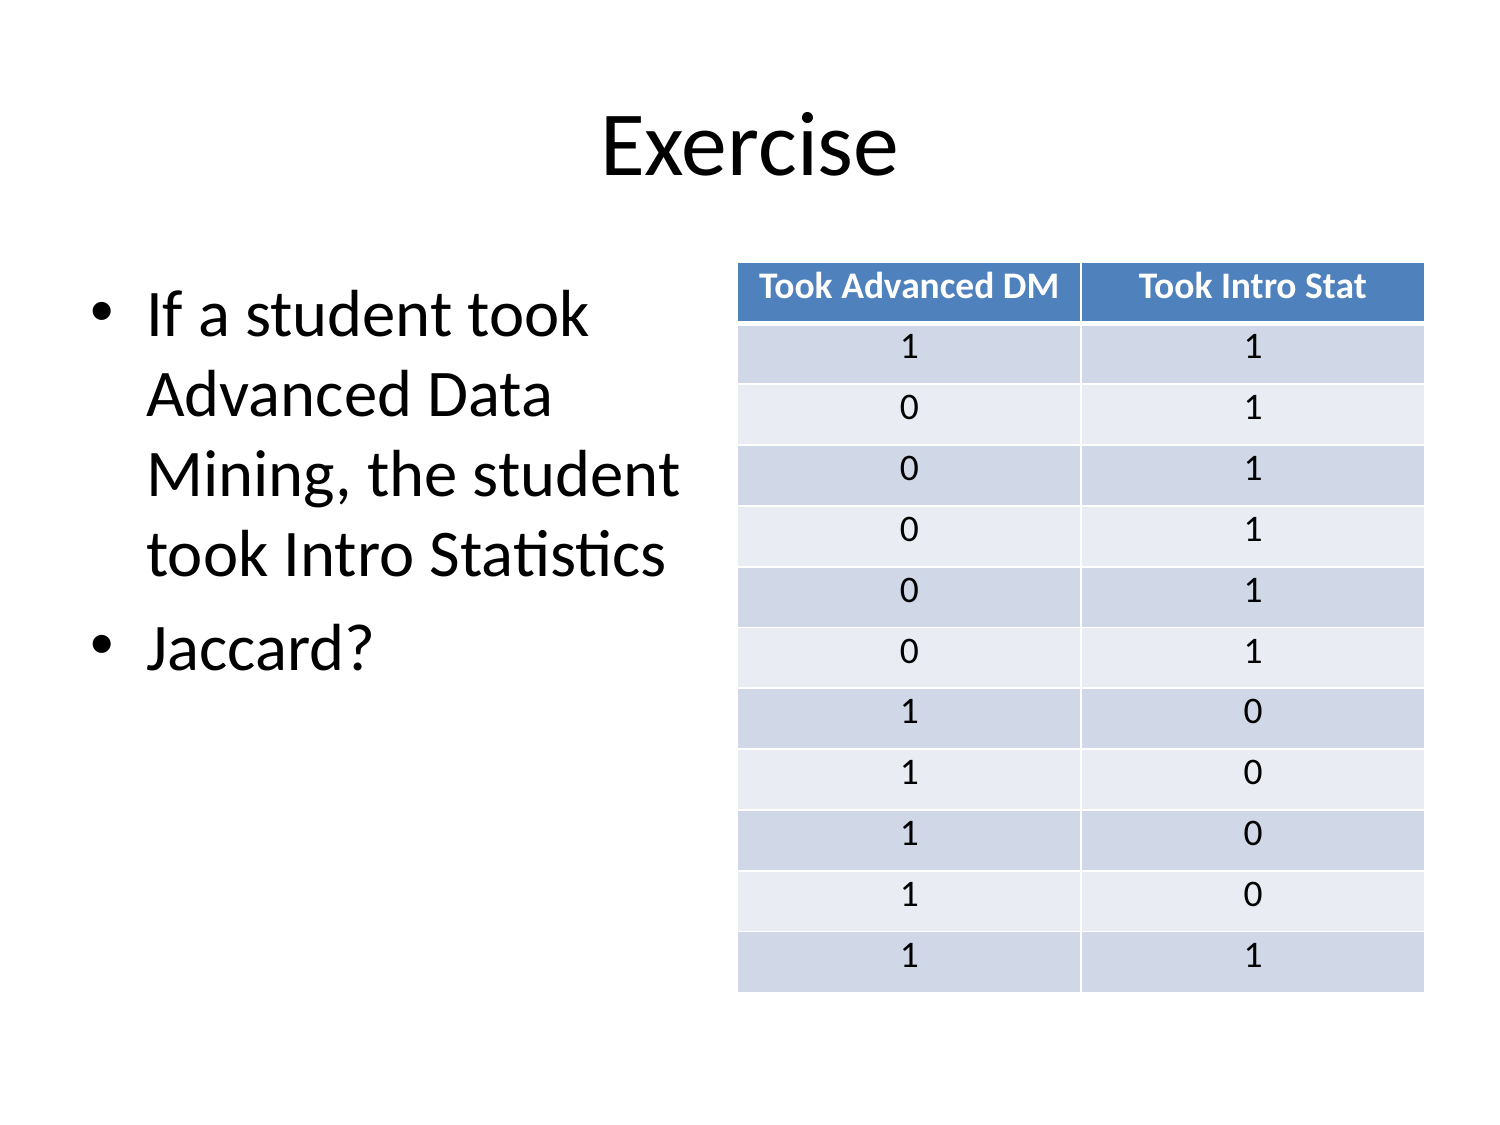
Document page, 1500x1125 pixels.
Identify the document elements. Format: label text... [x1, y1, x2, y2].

table_cell 0 [1082, 750, 1424, 809]
table_cell 1 [1082, 932, 1424, 992]
table_cell 0 [1082, 872, 1424, 931]
table_cell 1 [1082, 568, 1424, 627]
table_header Took Advanced DM [738, 263, 1080, 321]
title Exercise [75, 45, 1425, 233]
table_cell 0 [1082, 689, 1424, 748]
table_cell 1 [738, 872, 1080, 931]
table_cell 1 [1082, 385, 1424, 444]
table_cell 1 [1082, 446, 1424, 505]
list If a student took Advanced Data Mining, the student took Intro Statistics Jaccard? [75, 262, 700, 1005]
table_cell 0 [738, 385, 1080, 444]
table_cell 1 [738, 689, 1080, 748]
table_cell 0 [738, 628, 1080, 687]
table_cell 1 [1082, 326, 1424, 383]
table_cell 1 [738, 811, 1080, 870]
table_cell 1 [738, 750, 1080, 809]
table_cell 1 [738, 932, 1080, 992]
table_cell 0 [738, 507, 1080, 566]
table_cell 0 [738, 446, 1080, 505]
table_cell 1 [738, 326, 1080, 383]
table_cell 1 [1082, 628, 1424, 687]
table_header Took Intro Stat [1082, 263, 1424, 321]
table_cell 0 [738, 568, 1080, 627]
table_cell 1 [1082, 507, 1424, 566]
table_cell 0 [1082, 811, 1424, 870]
